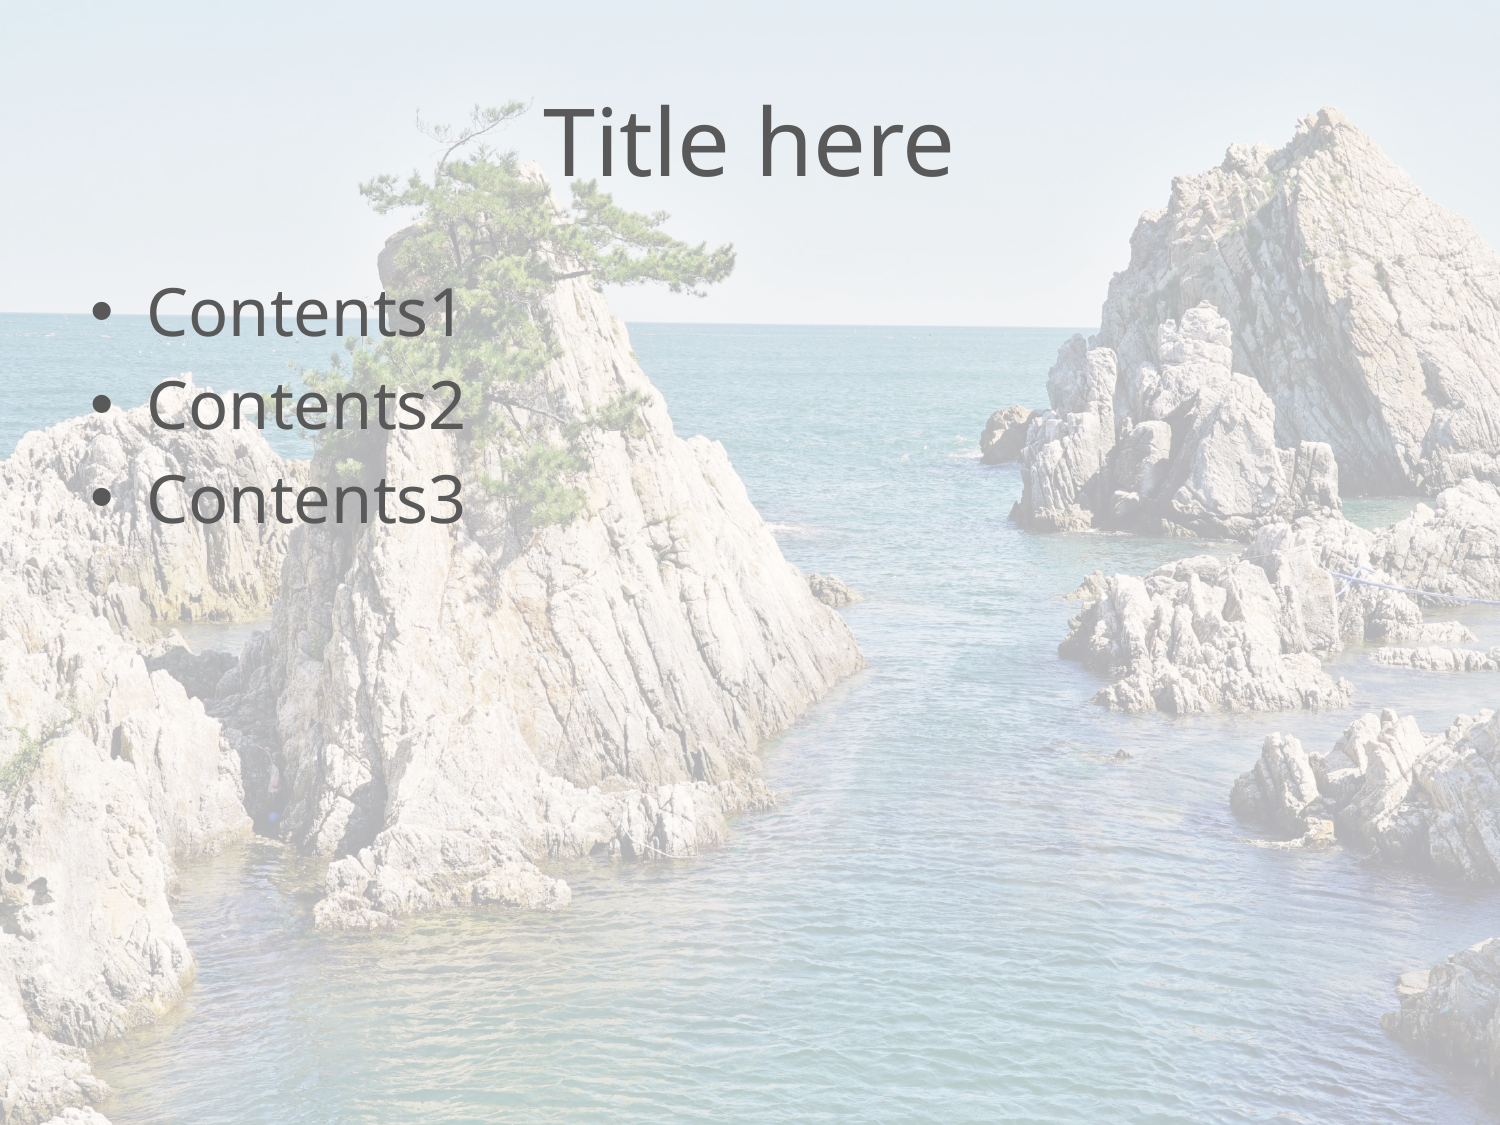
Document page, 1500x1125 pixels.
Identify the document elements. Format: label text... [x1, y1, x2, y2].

title Title here [75, 45, 1425, 233]
text_box [0, 0, 1500, 1125]
list Contents1 Contents2 Contents3 [75, 262, 1425, 1005]
